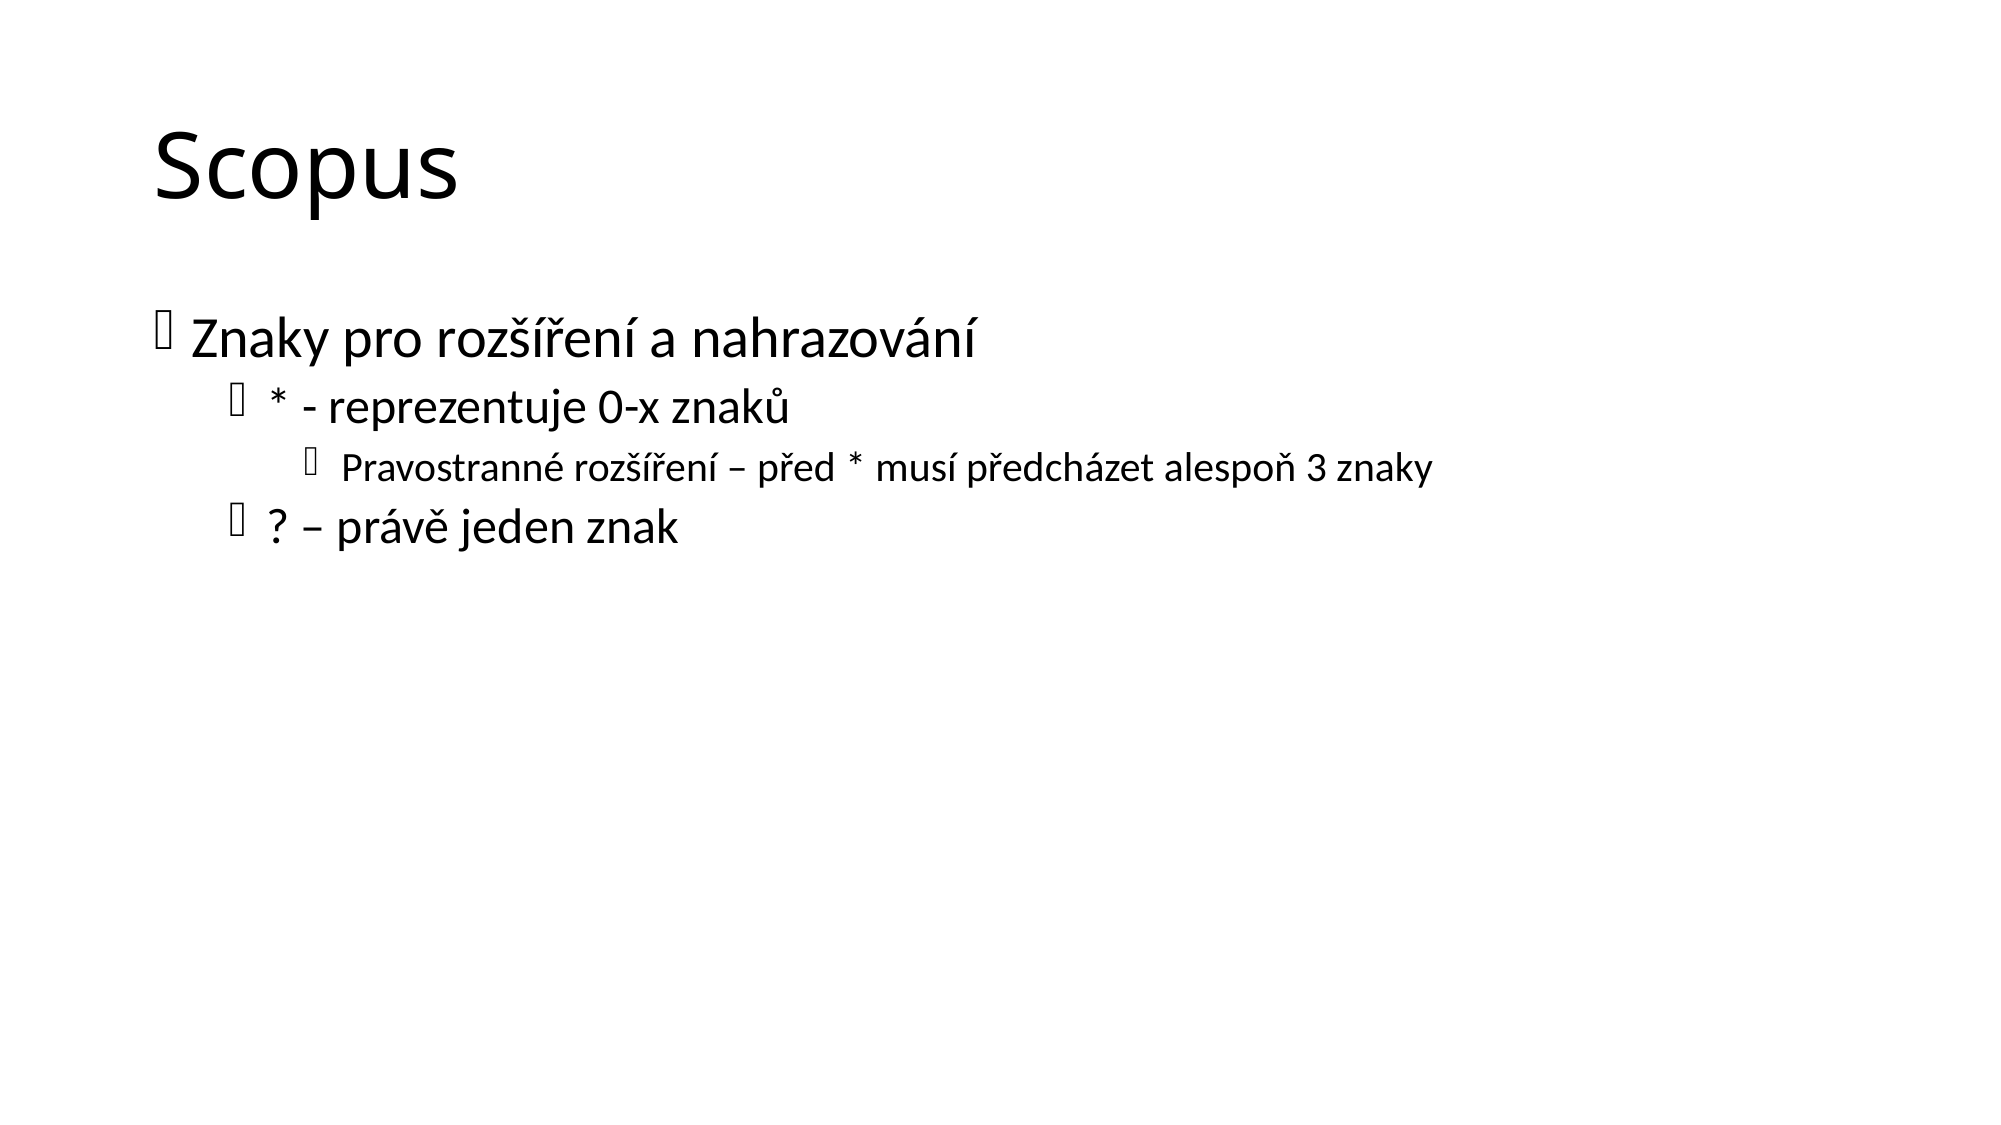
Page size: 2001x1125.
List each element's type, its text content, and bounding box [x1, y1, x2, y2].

list Znaky pro rozšíření a nahrazování * - reprezentuje 0-x znaků Pravostranné rozšíření – před * musí předcházet alespoň 3 znaky ? – právě jeden znak [138, 299, 1864, 1014]
title Scopus [138, 60, 1864, 278]
